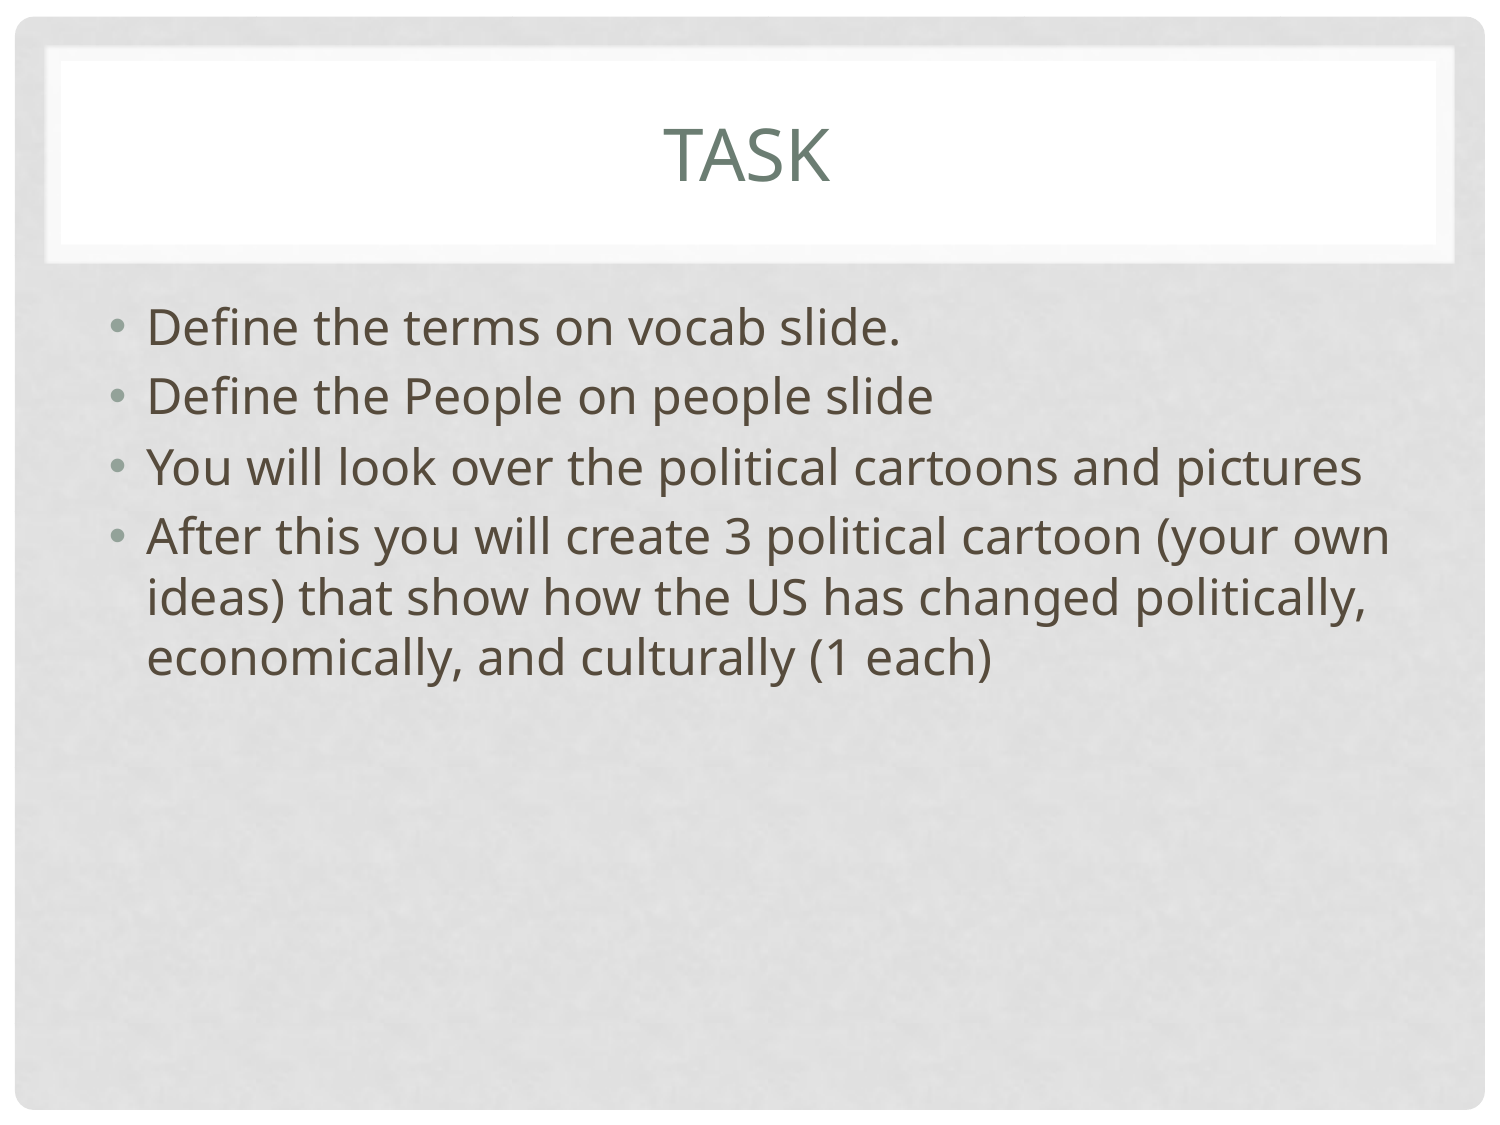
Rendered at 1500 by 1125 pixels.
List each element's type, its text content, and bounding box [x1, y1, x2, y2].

title Task [69, 66, 1425, 238]
list Define the terms on vocab slide. Define the People on people slide You will look over the political cartoons and pictures After this you will create 3 political cartoon (your own ideas) that show how the US has changed politically, economically, and culturally (1 each) [75, 287, 1425, 1075]
